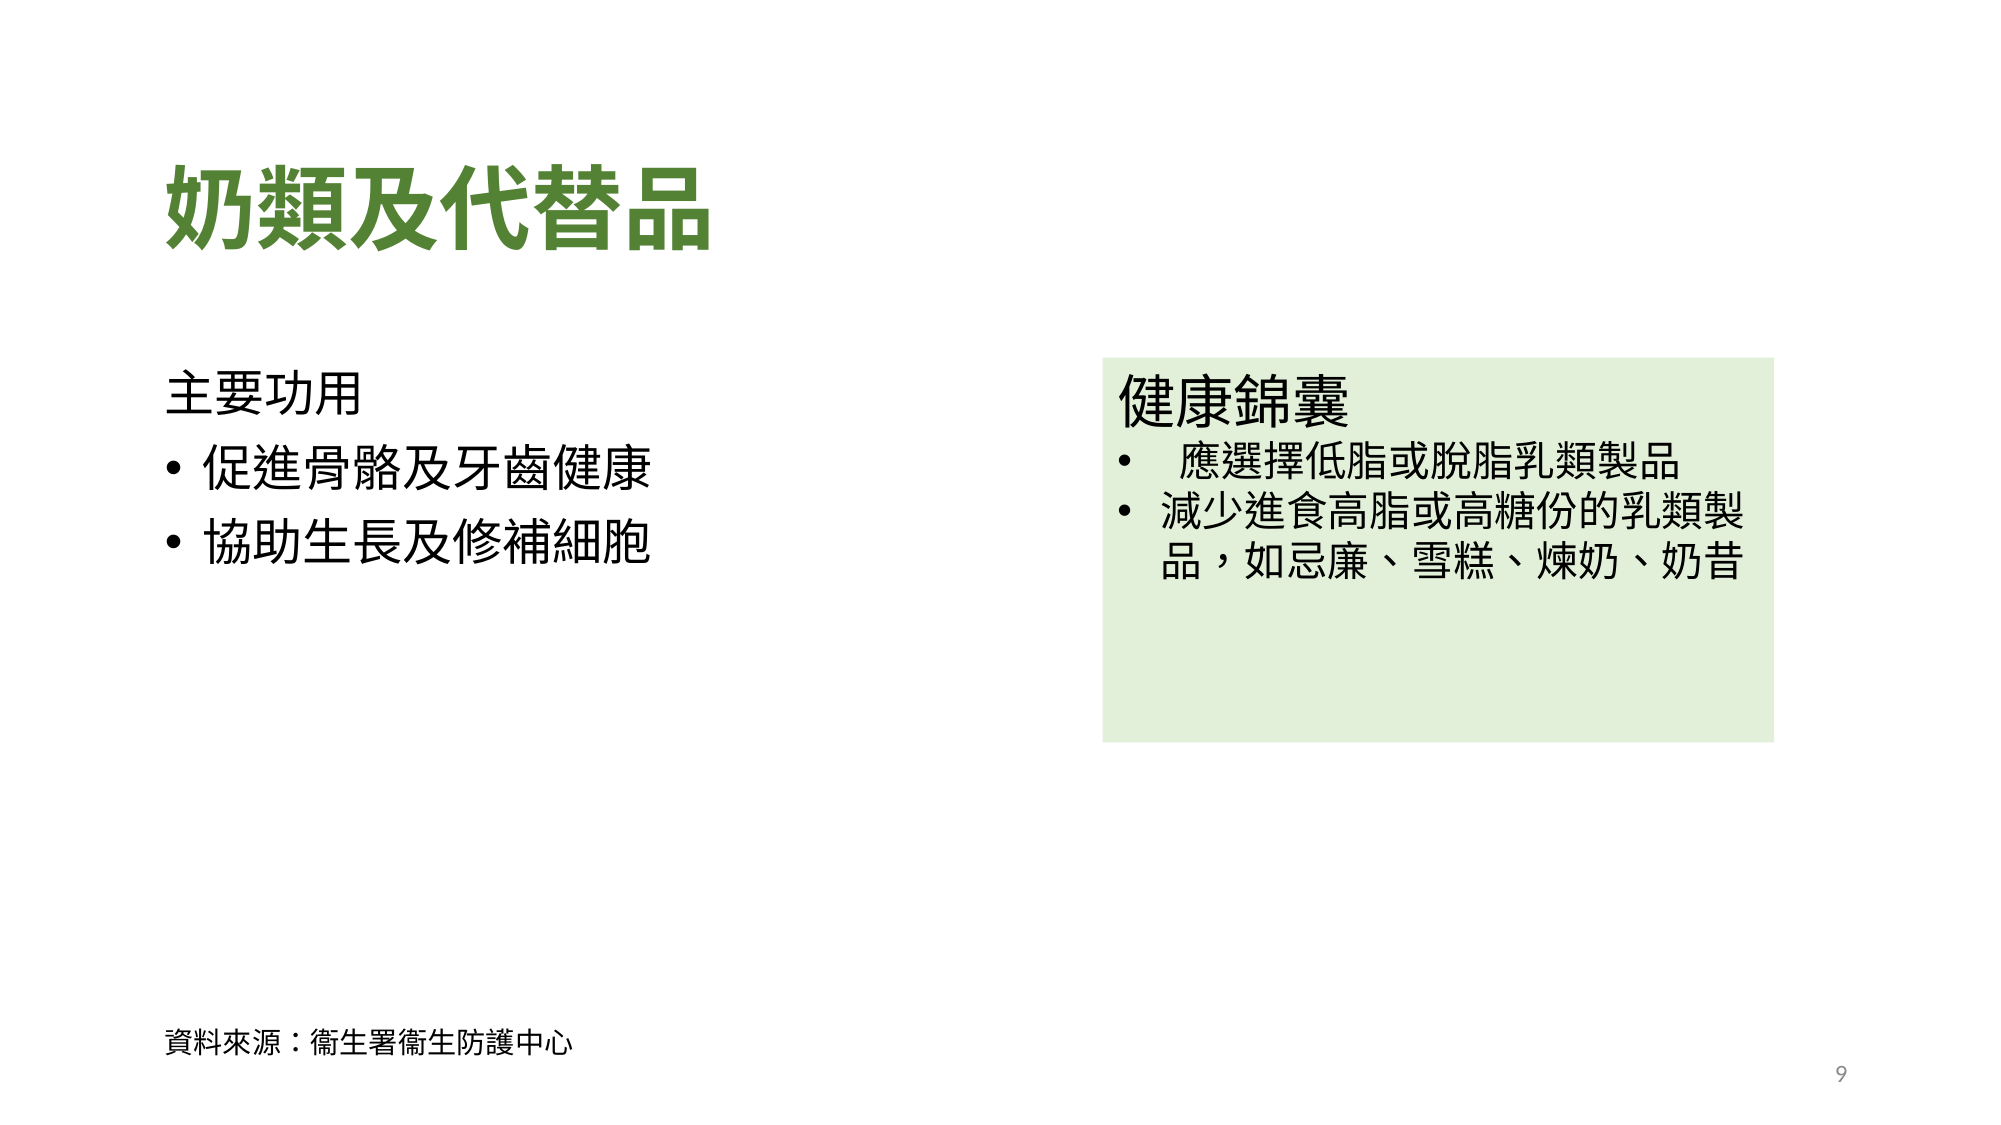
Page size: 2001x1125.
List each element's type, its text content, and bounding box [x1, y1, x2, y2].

title 奶類及代替品 [149, 103, 1556, 322]
text_box 健康錦囊 應選擇低脂或脫脂乳類製品 減少進食高脂或高糖份的乳類製品，如忌廉、雪糕、煉奶、奶昔 [1102, 357, 1775, 743]
slide_number 9 [1412, 1042, 1863, 1103]
text_box 資料來源：衞生署衞生防護中心 [149, 1017, 1414, 1068]
list 主要功用 促進骨骼及牙齒健康 協助生長及修補細胞 [149, 360, 903, 882]
